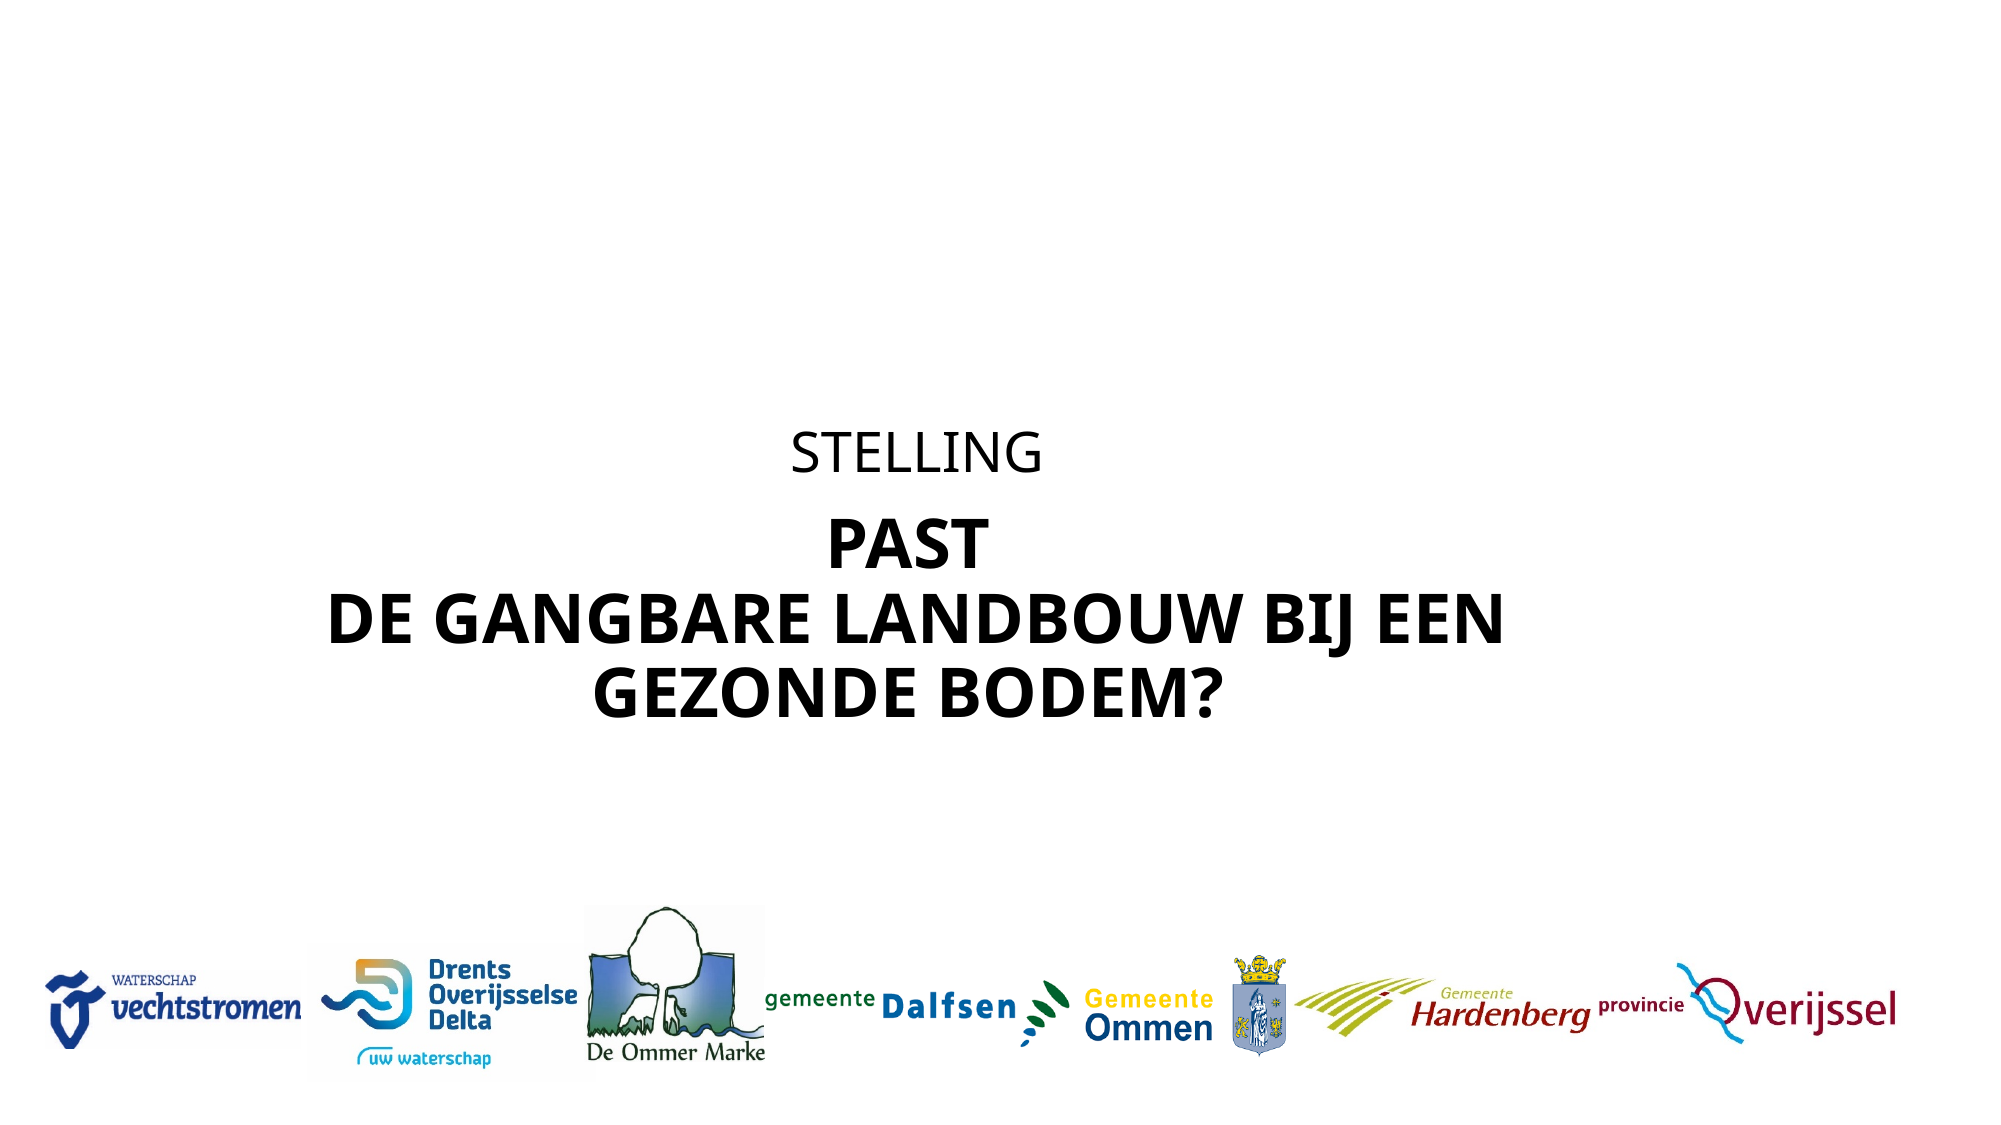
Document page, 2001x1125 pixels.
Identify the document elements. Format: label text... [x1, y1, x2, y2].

picture [45, 970, 301, 1049]
picture [307, 905, 1070, 1082]
title STELLING PAST DE GANGBARE LANDBOUW BIJ EEN GEZONDE BODEM? [200, 251, 1634, 740]
picture [1084, 955, 1910, 1065]
